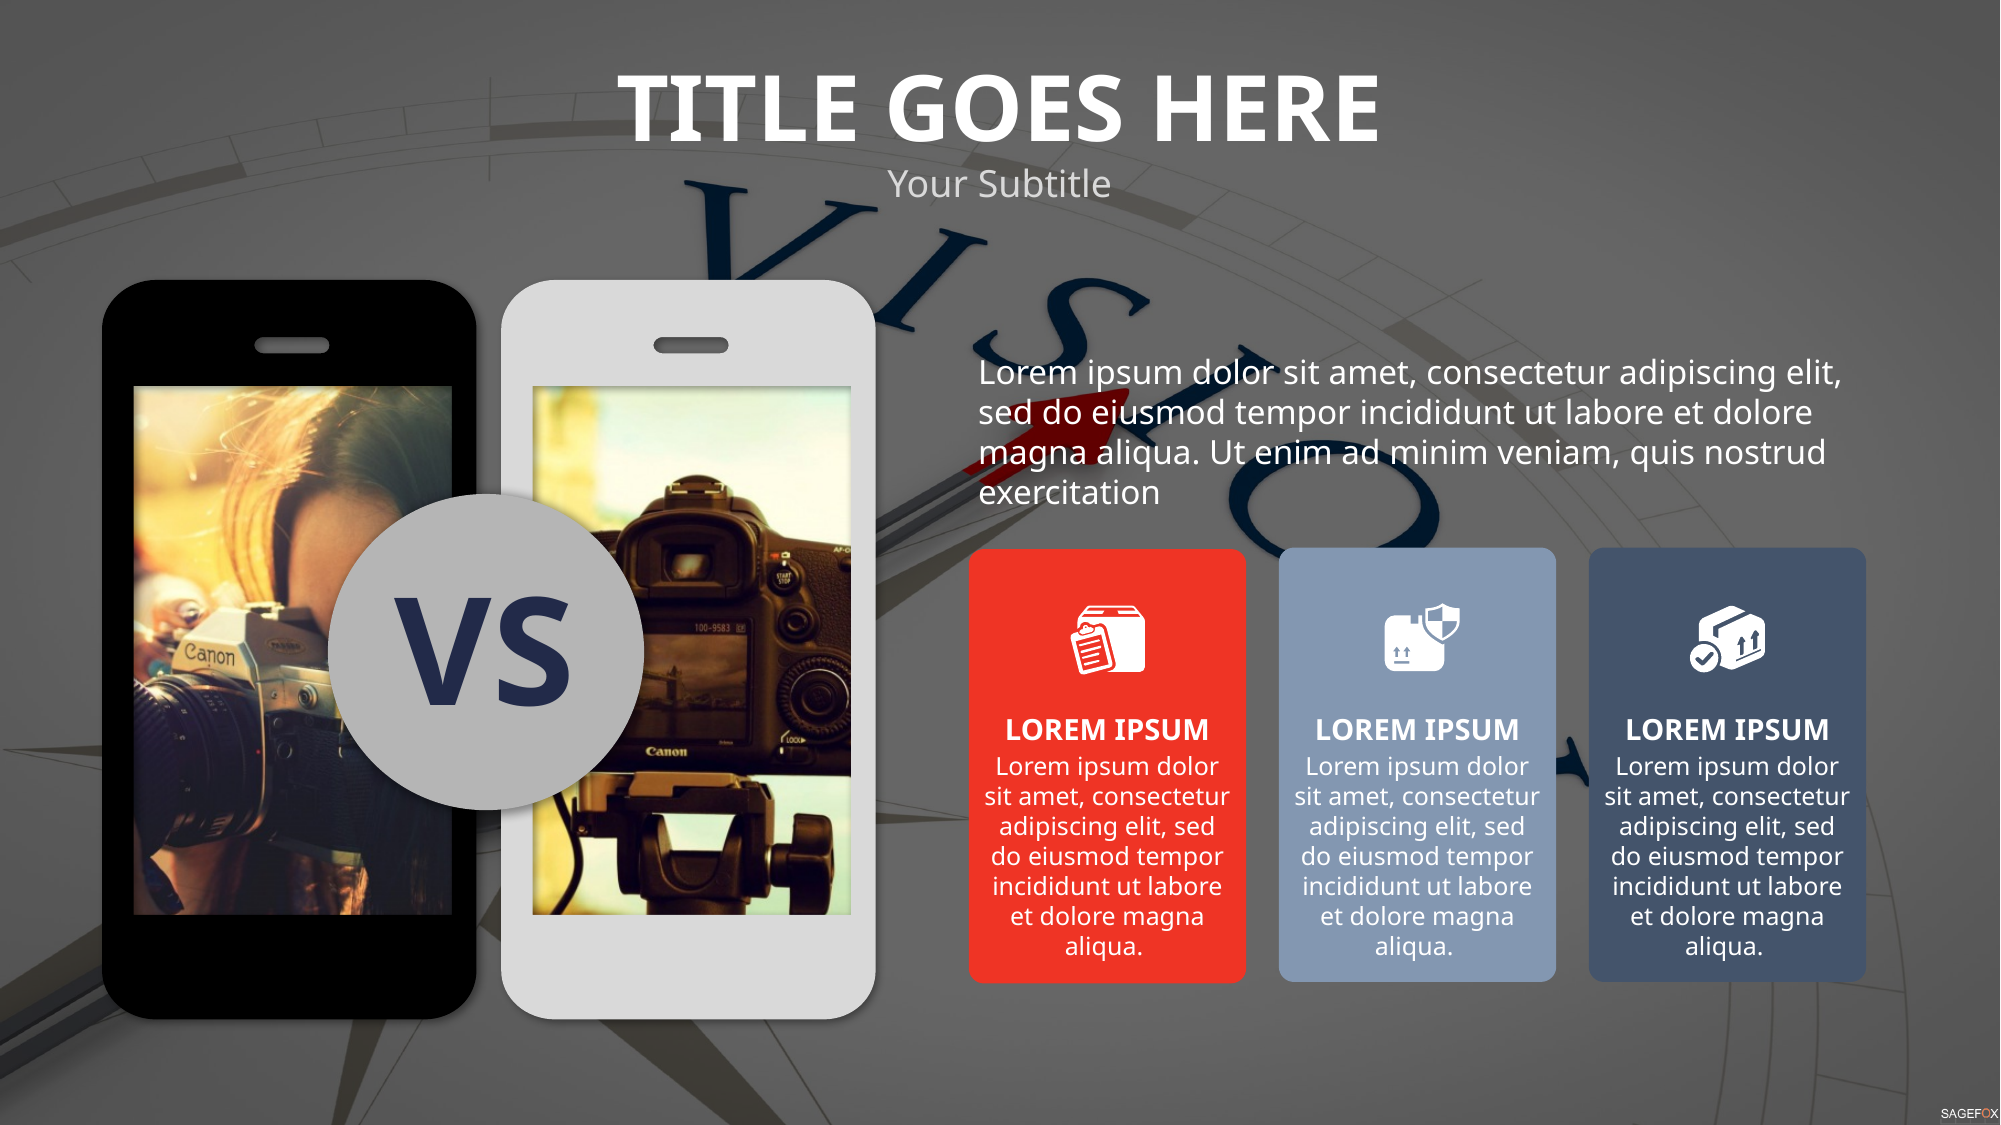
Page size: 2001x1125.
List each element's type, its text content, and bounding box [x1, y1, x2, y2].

text_box [1698, 605, 1765, 670]
text_box TITLE GOES HERE Your Subtitle [548, 42, 1452, 212]
text_box [1277, 546, 1558, 984]
text_box [967, 548, 1248, 985]
text_box [326, 604, 334, 700]
text_box LOREM IPSUM Lorem ipsum dolor sit amet, consectetur adipiscing elit, sed do eiusmod tempor incididunt ut labore et dolore magna aliqua. [1278, 703, 1557, 968]
text_box [359, 748, 613, 812]
text_box [544, 397, 847, 912]
text_box VS [334, 547, 635, 748]
text_box [1384, 615, 1445, 672]
picture [0, 0, 2001, 1125]
text_box [1425, 603, 1460, 641]
text_box [635, 596, 646, 708]
text_box [366, 492, 606, 547]
text_box [1077, 605, 1145, 672]
text_box [102, 279, 477, 1020]
text_box [144, 397, 449, 912]
text_box [1587, 546, 1868, 984]
text_box LOREM IPSUM Lorem ipsum dolor sit amet, consectetur adipiscing elit, sed do eiusmod tempor incididunt ut labore et dolore magna aliqua. [1588, 703, 1867, 968]
text_box LOREM IPSUM Lorem ipsum dolor sit amet, consectetur adipiscing elit, sed do eiusmod tempor incididunt ut labore et dolore magna aliqua. [968, 703, 1247, 968]
text_box [1070, 625, 1113, 675]
text_box [1689, 643, 1719, 673]
text_box Lorem ipsum dolor sit amet, consectetur adipiscing elit, sed do eiusmod tempor incididunt ut labore et dolore magna aliqua. Ut enim ad minim veniam, quis nostrud exercitation [963, 343, 1867, 519]
text_box [501, 279, 876, 1020]
